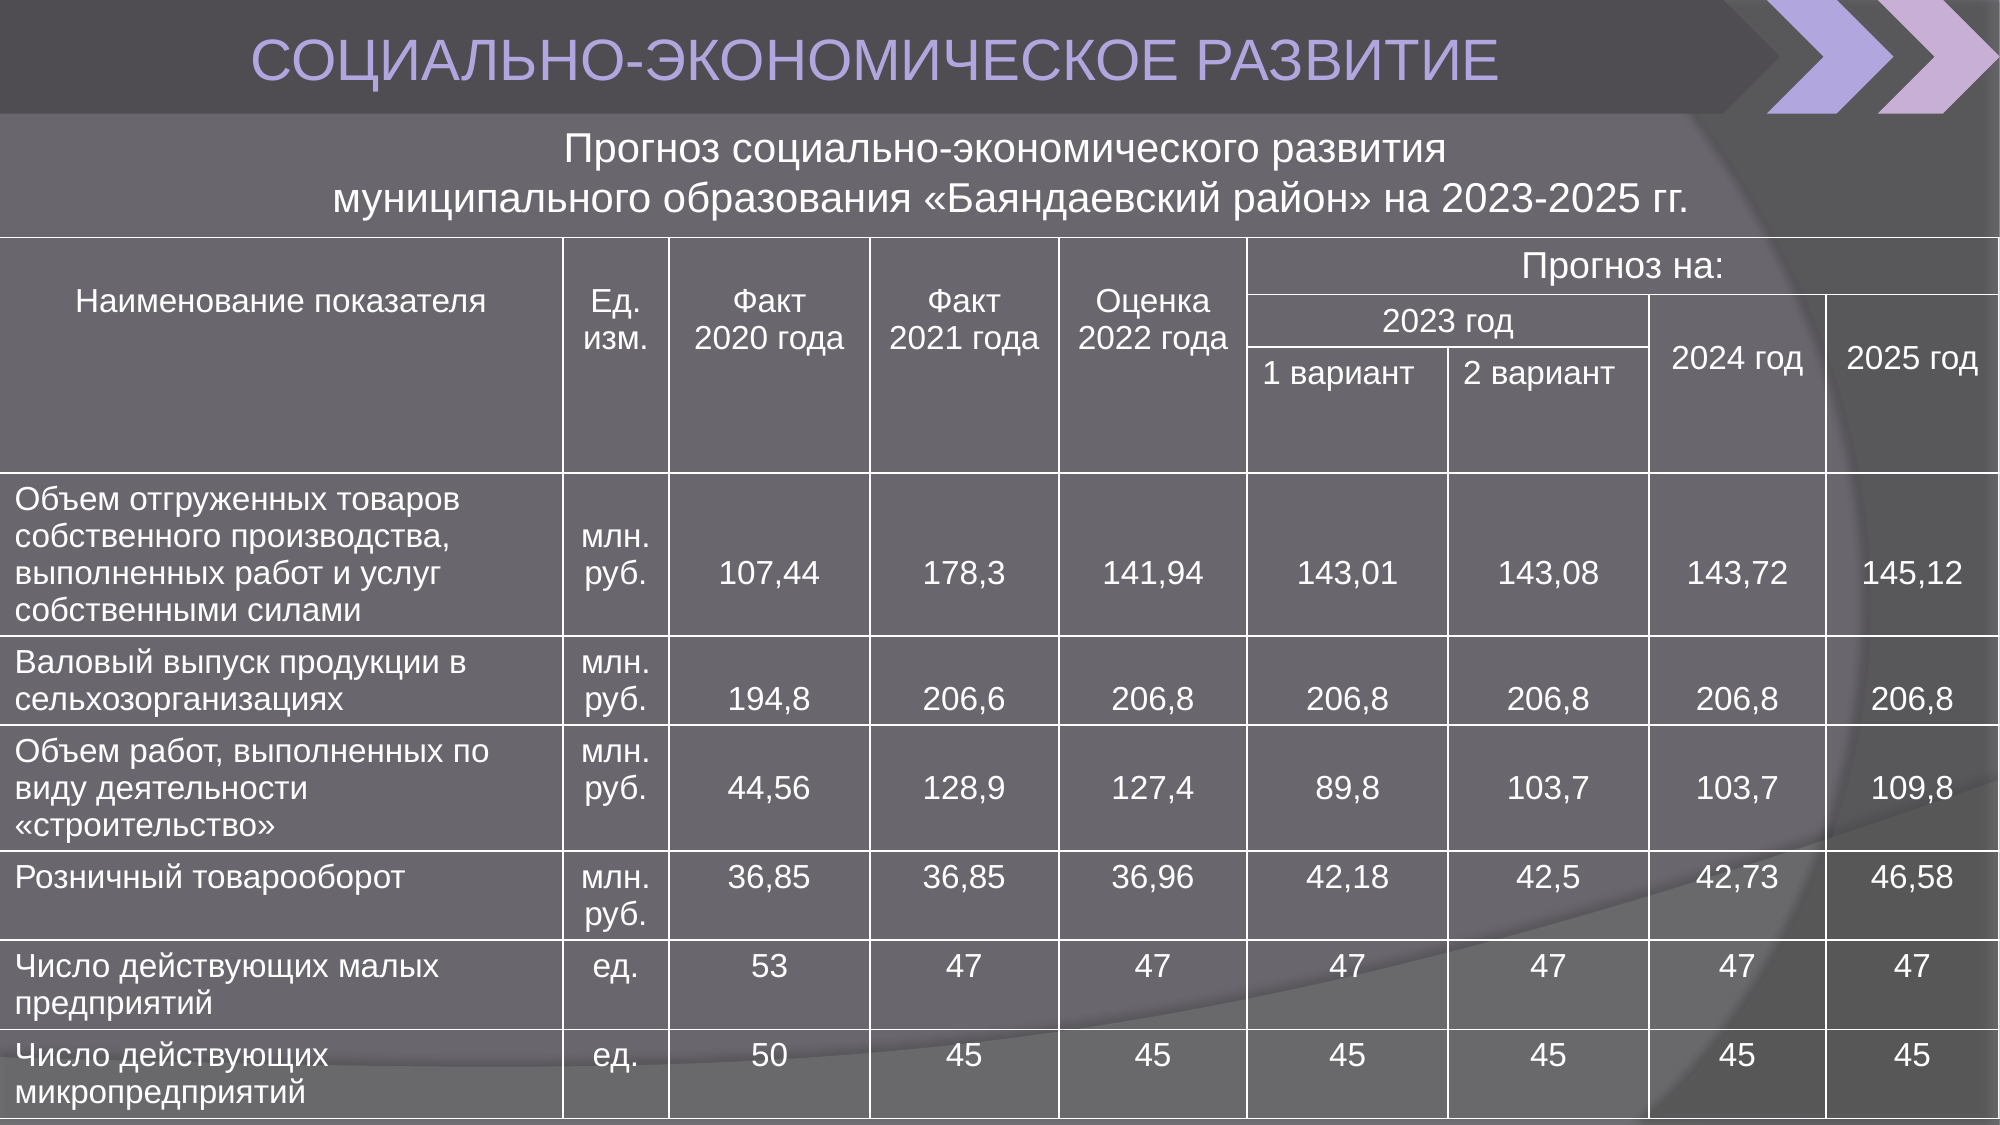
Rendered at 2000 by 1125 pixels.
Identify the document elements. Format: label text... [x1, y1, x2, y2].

table_cell 109,8 [1827, 726, 1998, 850]
table_cell 45 [1449, 1030, 1648, 1118]
table_cell 103,7 [1449, 726, 1648, 850]
table_cell 45 [1060, 1030, 1246, 1118]
table_cell 206,8 [1060, 637, 1246, 724]
table_cell 194,8 [670, 637, 869, 724]
table_header Ед. изм. [564, 238, 668, 472]
table_cell 206,8 [1248, 637, 1447, 724]
table_cell 143,01 [1248, 474, 1447, 635]
table_cell Объем работ, выполненных по виду деятельности «строительство» [0, 726, 562, 850]
table_cell 47 [1449, 941, 1648, 1029]
table_cell 47 [1827, 941, 1998, 1029]
table_cell 42,5 [1449, 852, 1648, 939]
table_cell 53 [670, 941, 869, 1029]
text_box [1765, 0, 1895, 116]
table_cell ед. [564, 941, 668, 1029]
table_cell 42,73 [1650, 852, 1825, 939]
text_box Прогноз социально-экономического развития муниципального образования «Баяндаевский район» на 2023-2025 гг. [255, 113, 1767, 229]
table_cell 47 [1650, 941, 1825, 1029]
table_header Факт 2020 года [670, 238, 869, 472]
table_header Наименование показателя [0, 238, 562, 472]
table_cell 47 [1248, 941, 1447, 1029]
table_cell 143,08 [1449, 474, 1648, 635]
table_cell 2024 год [1650, 295, 1825, 472]
table_cell 206,8 [1827, 637, 1998, 724]
table_cell 36,85 [670, 852, 869, 939]
table_cell 36,85 [871, 852, 1058, 939]
table_cell 50 [670, 1030, 869, 1118]
table_cell млн. руб. [564, 726, 668, 850]
table_cell 2 вариант [1449, 348, 1648, 472]
table_cell 178,3 [871, 474, 1058, 635]
table_cell 127,4 [1060, 726, 1246, 850]
table_header Прогноз на: [1248, 238, 1998, 294]
table_cell 45 [1827, 1030, 1998, 1118]
table_cell 206,6 [871, 637, 1058, 724]
table_cell 47 [871, 941, 1058, 1029]
table_cell 45 [1650, 1030, 1825, 1118]
text_box СОЦИАЛЬНО-ЭКОНОМИЧЕСКОЕ РАЗВИТИЕ [0, 0, 1781, 116]
table_cell 143,72 [1650, 474, 1825, 635]
text_box [1876, 0, 2000, 116]
table_cell 145,12 [1827, 474, 1998, 635]
table_cell 44,56 [670, 726, 869, 850]
table_cell 206,8 [1449, 637, 1648, 724]
table_cell 46,58 [1827, 852, 1998, 939]
table_cell 47 [1060, 941, 1246, 1029]
table_cell 89,8 [1248, 726, 1447, 850]
table_header Факт 2021 года [871, 238, 1058, 472]
table_cell Валовый выпуск продукции в сельхозорганизациях [0, 637, 562, 724]
table_cell 128,9 [871, 726, 1058, 850]
table_cell Розничный товарооборот [0, 852, 562, 939]
table_cell 1 вариант [1248, 348, 1447, 472]
table_cell млн. руб. [564, 637, 668, 724]
table_cell 107,44 [670, 474, 869, 635]
table_cell Объем отгруженных товаров собственного производства, выполненных работ и услуг собственными силами [0, 474, 562, 635]
table_cell 141,94 [1060, 474, 1246, 635]
table_header Оценка 2022 года [1060, 238, 1246, 472]
table_cell 206,8 [1650, 637, 1825, 724]
table_cell Число действующих микропредприятий [0, 1030, 562, 1118]
table_cell 45 [871, 1030, 1058, 1118]
table_cell Число действующих малых предприятий [0, 941, 562, 1029]
table_cell млн. руб. [564, 852, 668, 939]
table_cell 42,18 [1248, 852, 1447, 939]
table_cell ед. [564, 1030, 668, 1118]
table_cell 45 [1248, 1030, 1447, 1118]
table_cell 2023 год [1248, 295, 1648, 346]
table_cell млн. руб. [564, 474, 668, 635]
table_cell 103,7 [1650, 726, 1825, 850]
table_cell 36,96 [1060, 852, 1246, 939]
table_cell 2025 год [1827, 295, 1998, 472]
